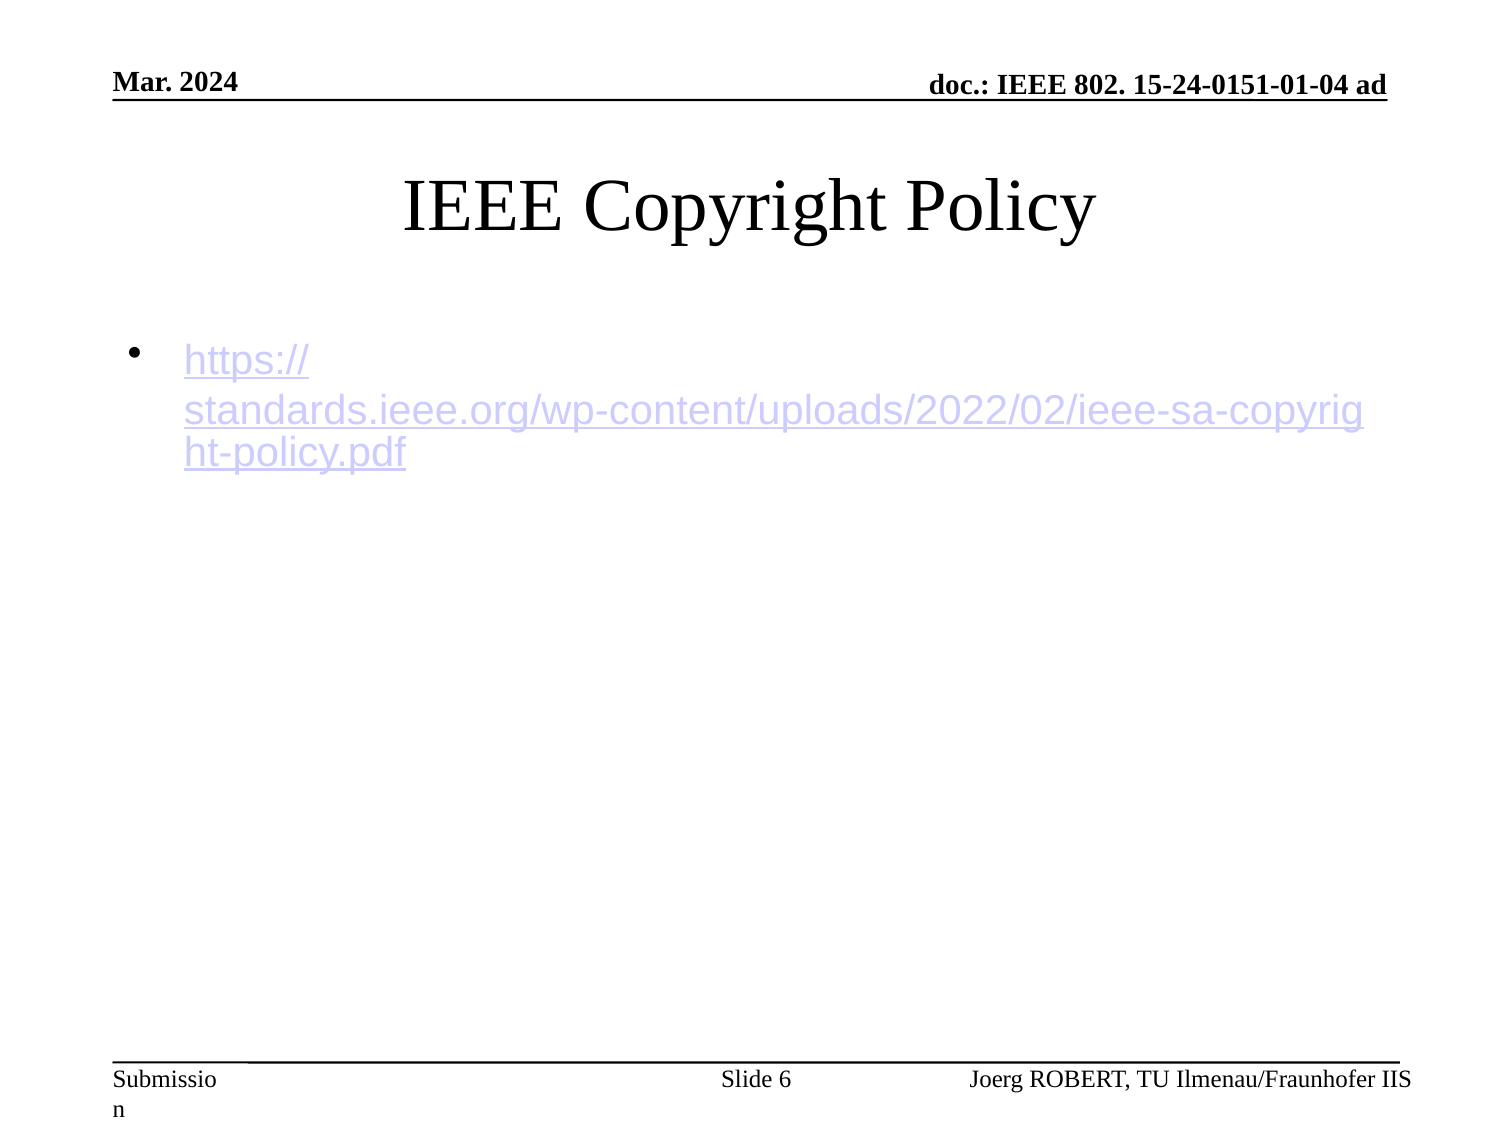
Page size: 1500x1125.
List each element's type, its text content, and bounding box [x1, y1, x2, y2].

list https://standards.ieee.org/wp-content/uploads/2022/02/ieee-sa-copyright-policy.pdf [112, 324, 1388, 1000]
title IEEE Copyright Policy [112, 112, 1388, 288]
footer Joerg ROBERT, TU Ilmenau/Fraunhofer IIS [900, 1062, 1413, 1093]
slide_number Slide 6 [712, 1062, 800, 1093]
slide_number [112, 62, 375, 98]
